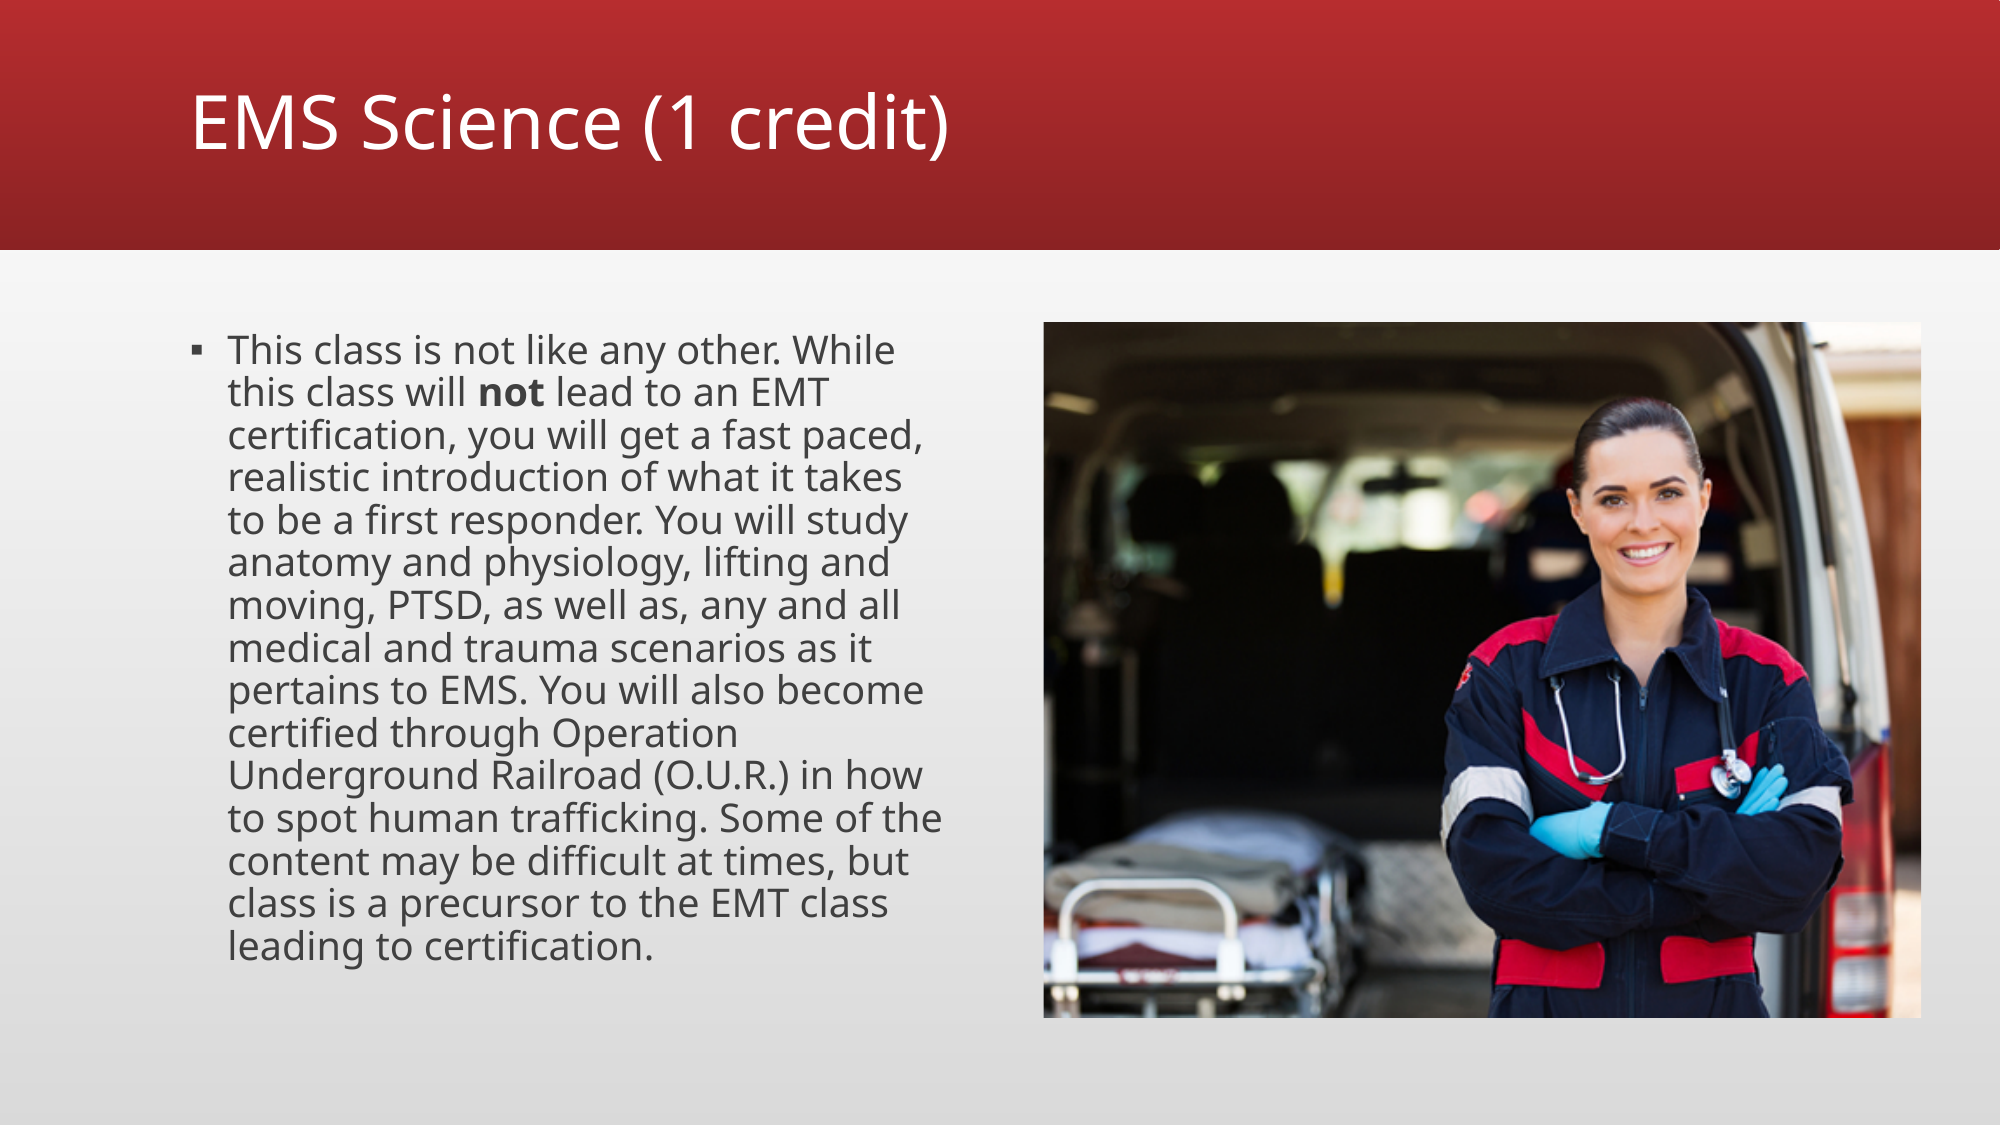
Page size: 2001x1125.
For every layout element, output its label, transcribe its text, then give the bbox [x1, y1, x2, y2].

title EMS Science (1 credit) [174, 16, 1825, 234]
picture [1043, 322, 1922, 1018]
list This class is not like any other. While this class will not lead to an EMT certification, you will get a fast paced, realistic introduction of what it takes to be a first responder. You will study anatomy and physiology, lifting and moving, PTSD, as well as, any and all medical and trauma scenarios as it pertains to EMS. You will also become certified through Operation Underground Railroad (O.U.R.) in how to spot human trafficking. Some of the content may be difficult at times, but class is a precursor to the EMT class leading to certification. [174, 322, 963, 1050]
